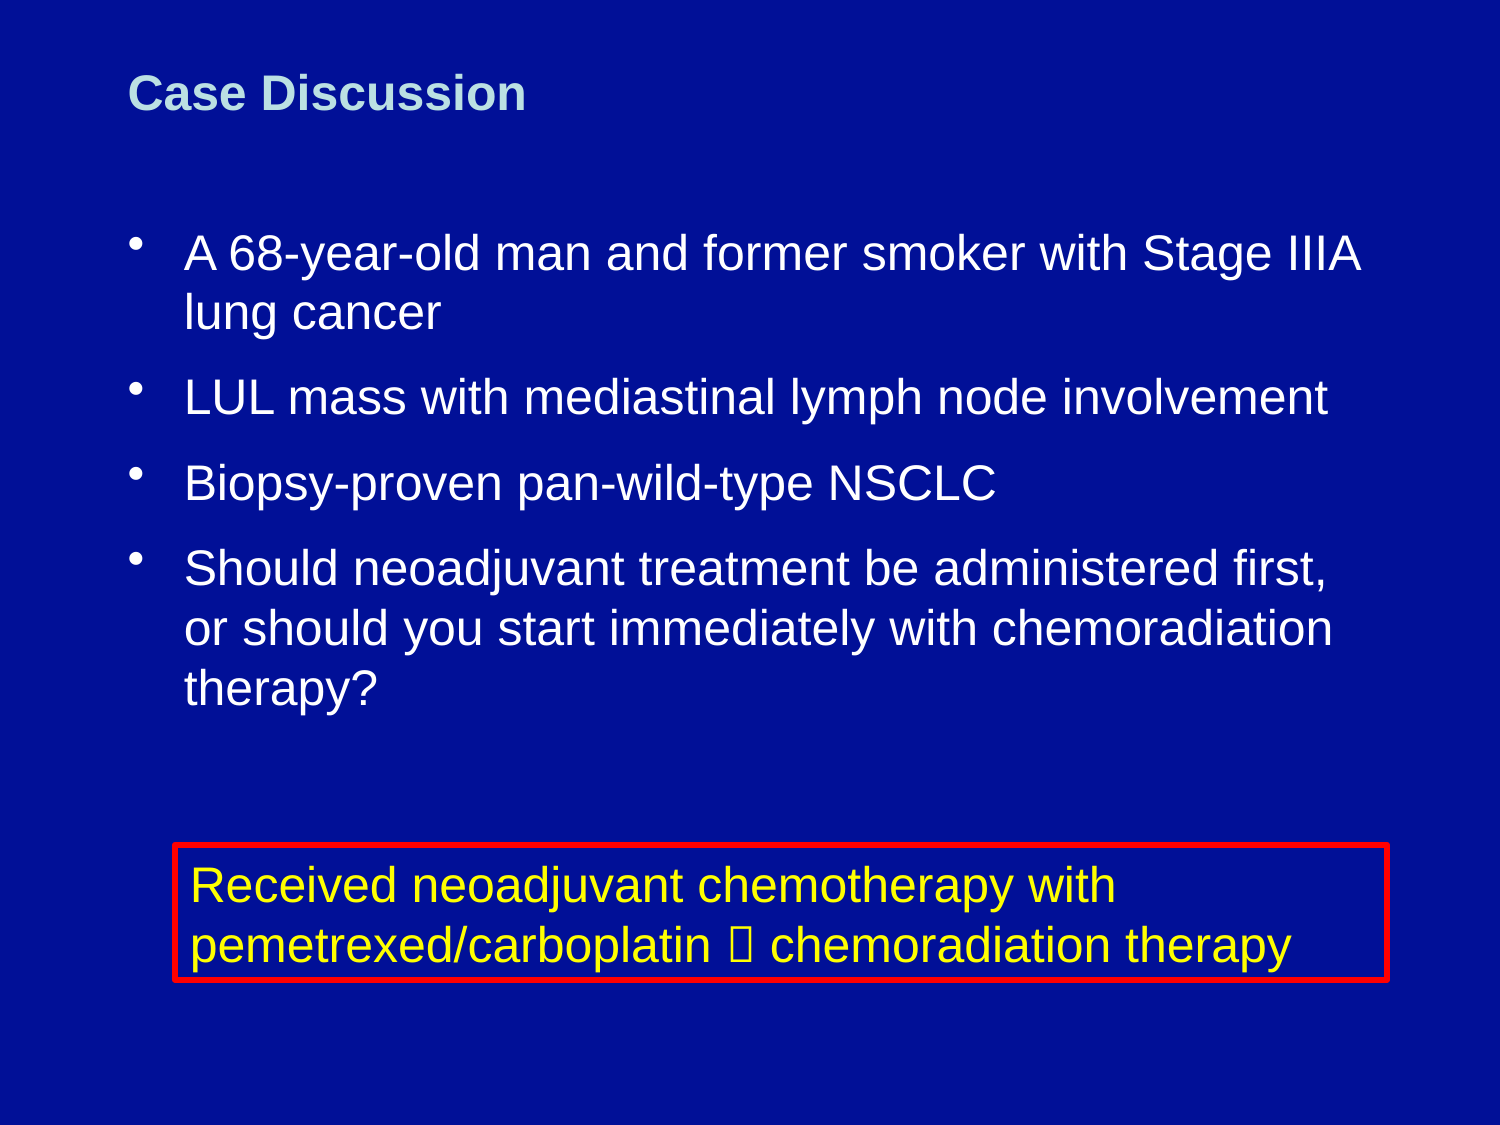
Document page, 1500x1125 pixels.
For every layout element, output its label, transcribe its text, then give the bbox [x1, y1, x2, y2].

title Case Discussion [112, 0, 1387, 188]
list A 68-year-old man and former smoker with Stage IIIA lung cancer LUL mass with mediastinal lymph node involvement Biopsy-proven pan-wild-type NSCLC Should neoadjuvant treatment be administered first, or should you start immediately with chemoradiation therapy? [112, 212, 1388, 1090]
text_box Received neoadjuvant chemotherapy with pemetrexed/carboplatin  chemoradiation therapy [174, 844, 1387, 980]
